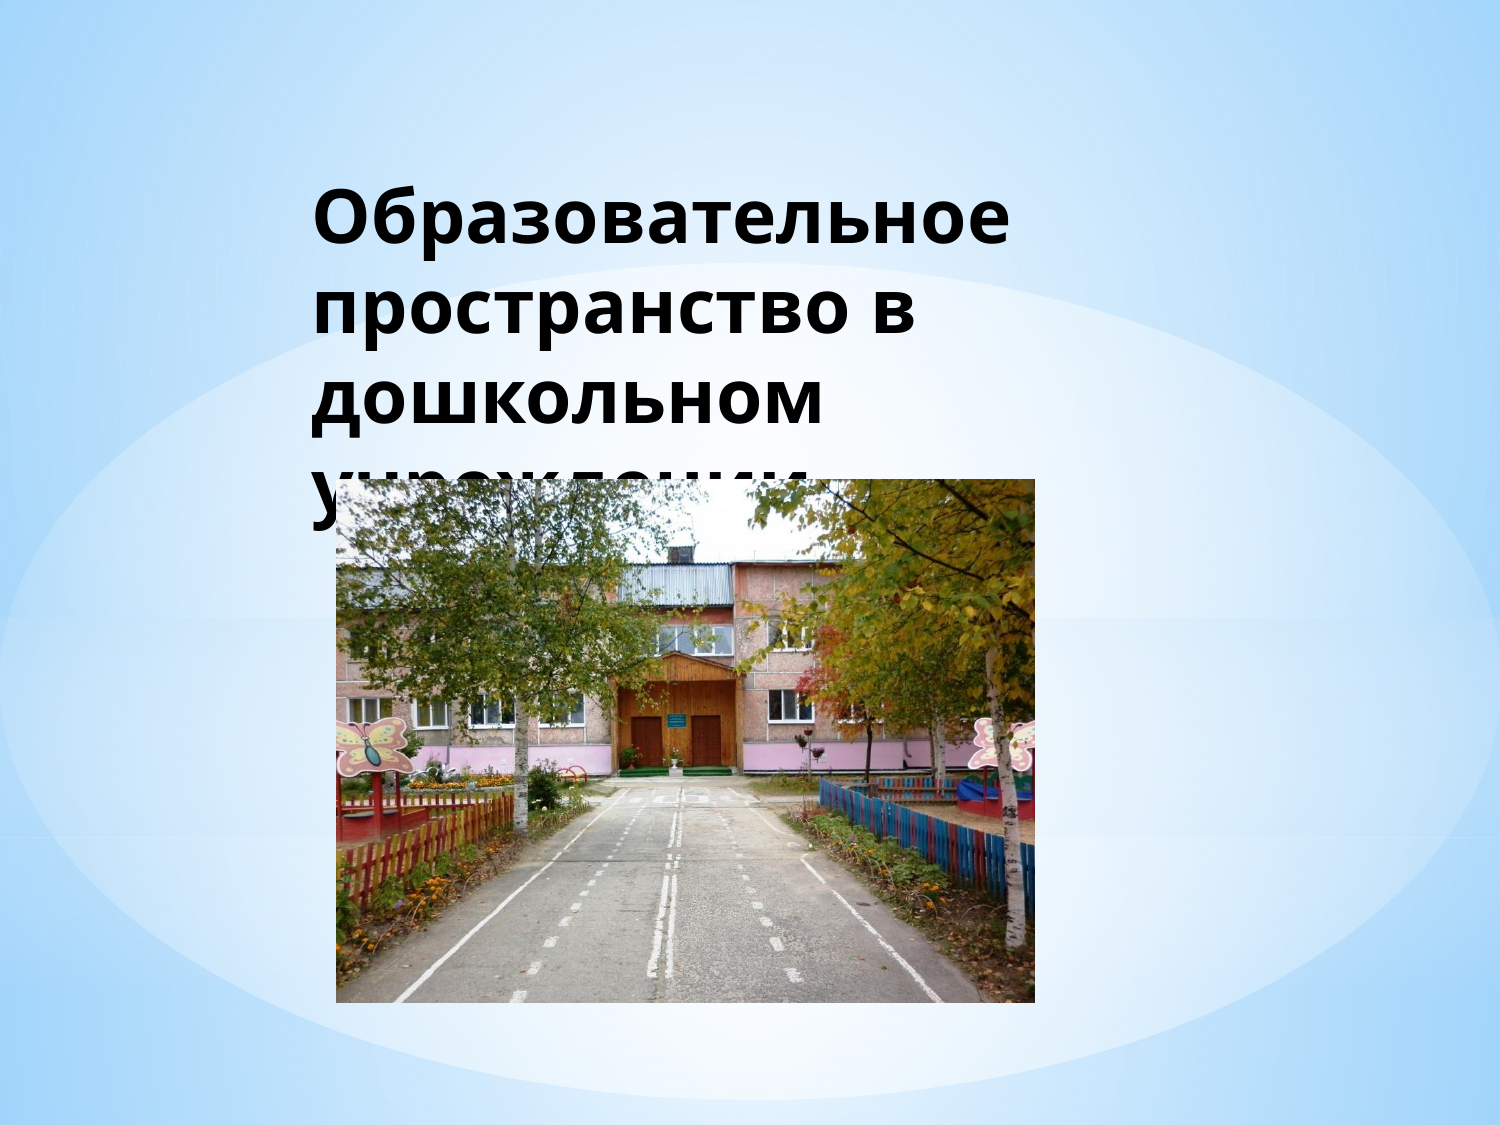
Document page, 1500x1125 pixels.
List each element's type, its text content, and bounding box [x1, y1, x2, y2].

picture [336, 479, 1035, 1003]
list Образовательное пространство в дошкольном учреждении [289, 160, 1340, 731]
